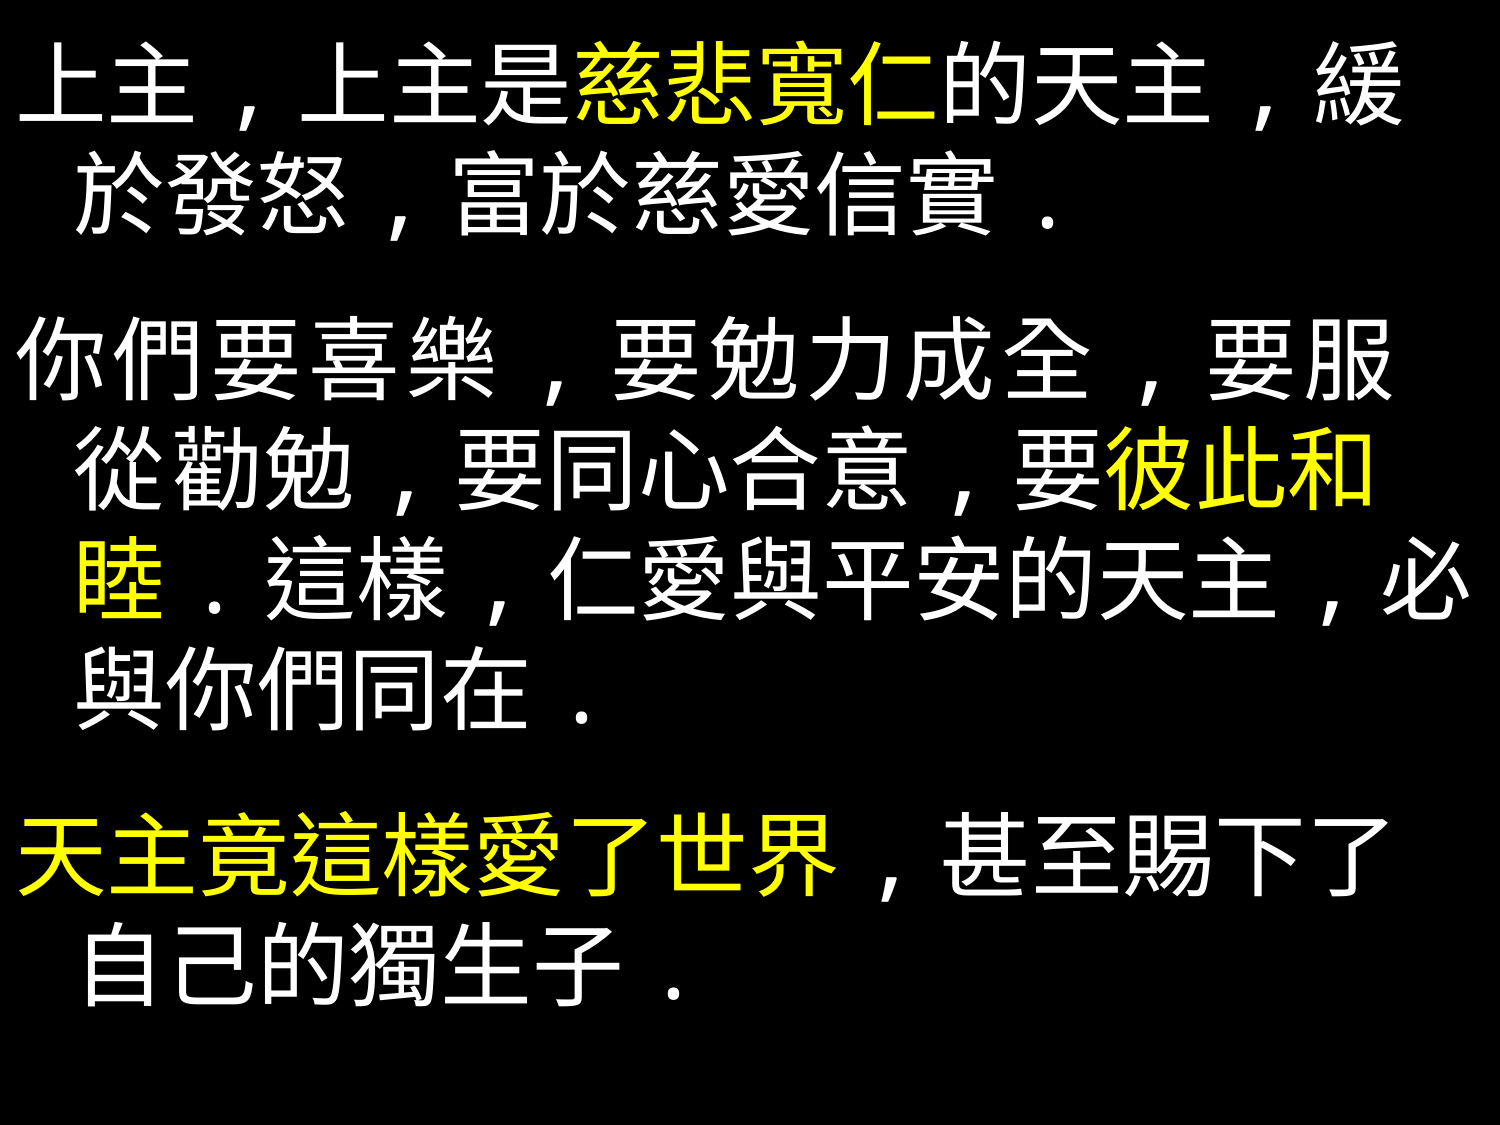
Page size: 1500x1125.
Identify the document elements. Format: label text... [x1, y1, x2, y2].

subtitle 上主,上主是慈悲寬仁的天主,緩於發怒,富於慈愛信實. 你們要喜樂,要勉力成全,要服從勸勉,要同心合意,要彼此和睦.這樣,仁愛與平安的天主,必與你們同在. 天主竟這樣愛了世界,甚至賜下了自己的獨生子. [0, 19, 1500, 1094]
